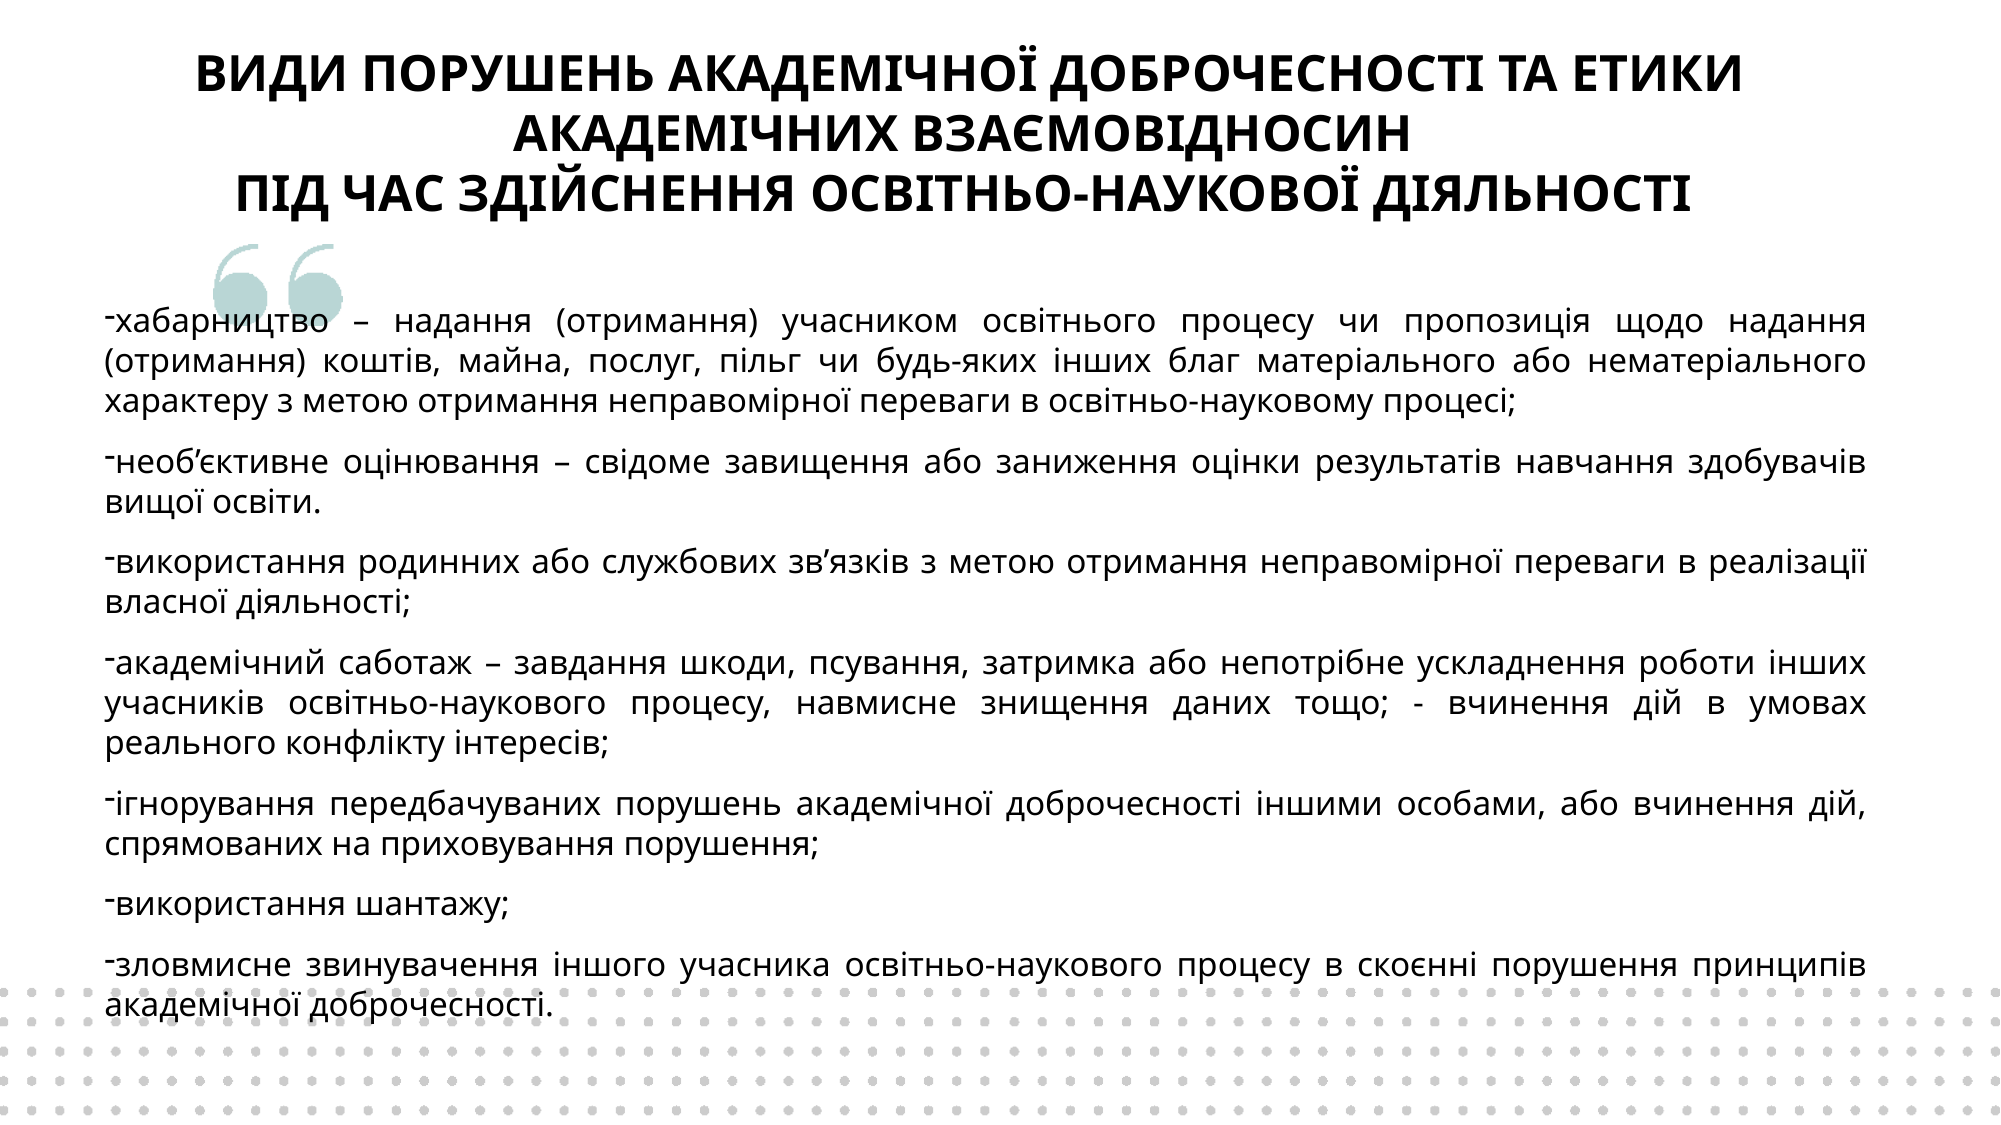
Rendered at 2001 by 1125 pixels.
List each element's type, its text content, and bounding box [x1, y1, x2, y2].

picture [213, 244, 343, 326]
picture [0, 971, 2000, 1125]
text_box хабарництво – надання (отримання) учасником освітнього процесу чи пропозиція щодо надання (отримання) коштів, майна, послуг, пільг чи будь-яких інших благ матеріального або нематеріального характеру з метою отримання неправомірної переваги в освітньо-науковому процесі; необ’єктивне оцінювання – свідоме завищення або заниження оцінки результатів навчання здобувачів вищої освіти. використання родинних або службових зв’язків з метою отримання неправомірної переваги в реалізації власної діяльності; академічний саботаж – завдання шкоди, псування, затримка або непотрібне ускладнення роботи інших учасників освітньо-наукового процесу, навмисне знищення даних тощо; - вчинення дій в умовах реального конфлікту інтересів; ігнорування передбачуваних порушень академічної доброчесності іншими особами, або вчинення дій, спрямованих на приховування порушення; використання шантажу; зловмисне звинувачення іншого учасника освітньо-наукового процесу в скоєнні порушення принципів академічної доброчесності. [84, 279, 1890, 971]
text_box ВИДИ ПОРУШЕНЬ АКАДЕМІЧНОЇ ДОБРОЧЕСНОСТІ ТА ЕТИКИ АКАДЕМІЧНИХ ВЗАЄМОВІДНОСИН ПІД ЧАС ЗДІЙСНЕННЯ ОСВІТНЬО-НАУКОВОЇ ДІЯЛЬНОСТІ [51, 21, 1889, 242]
